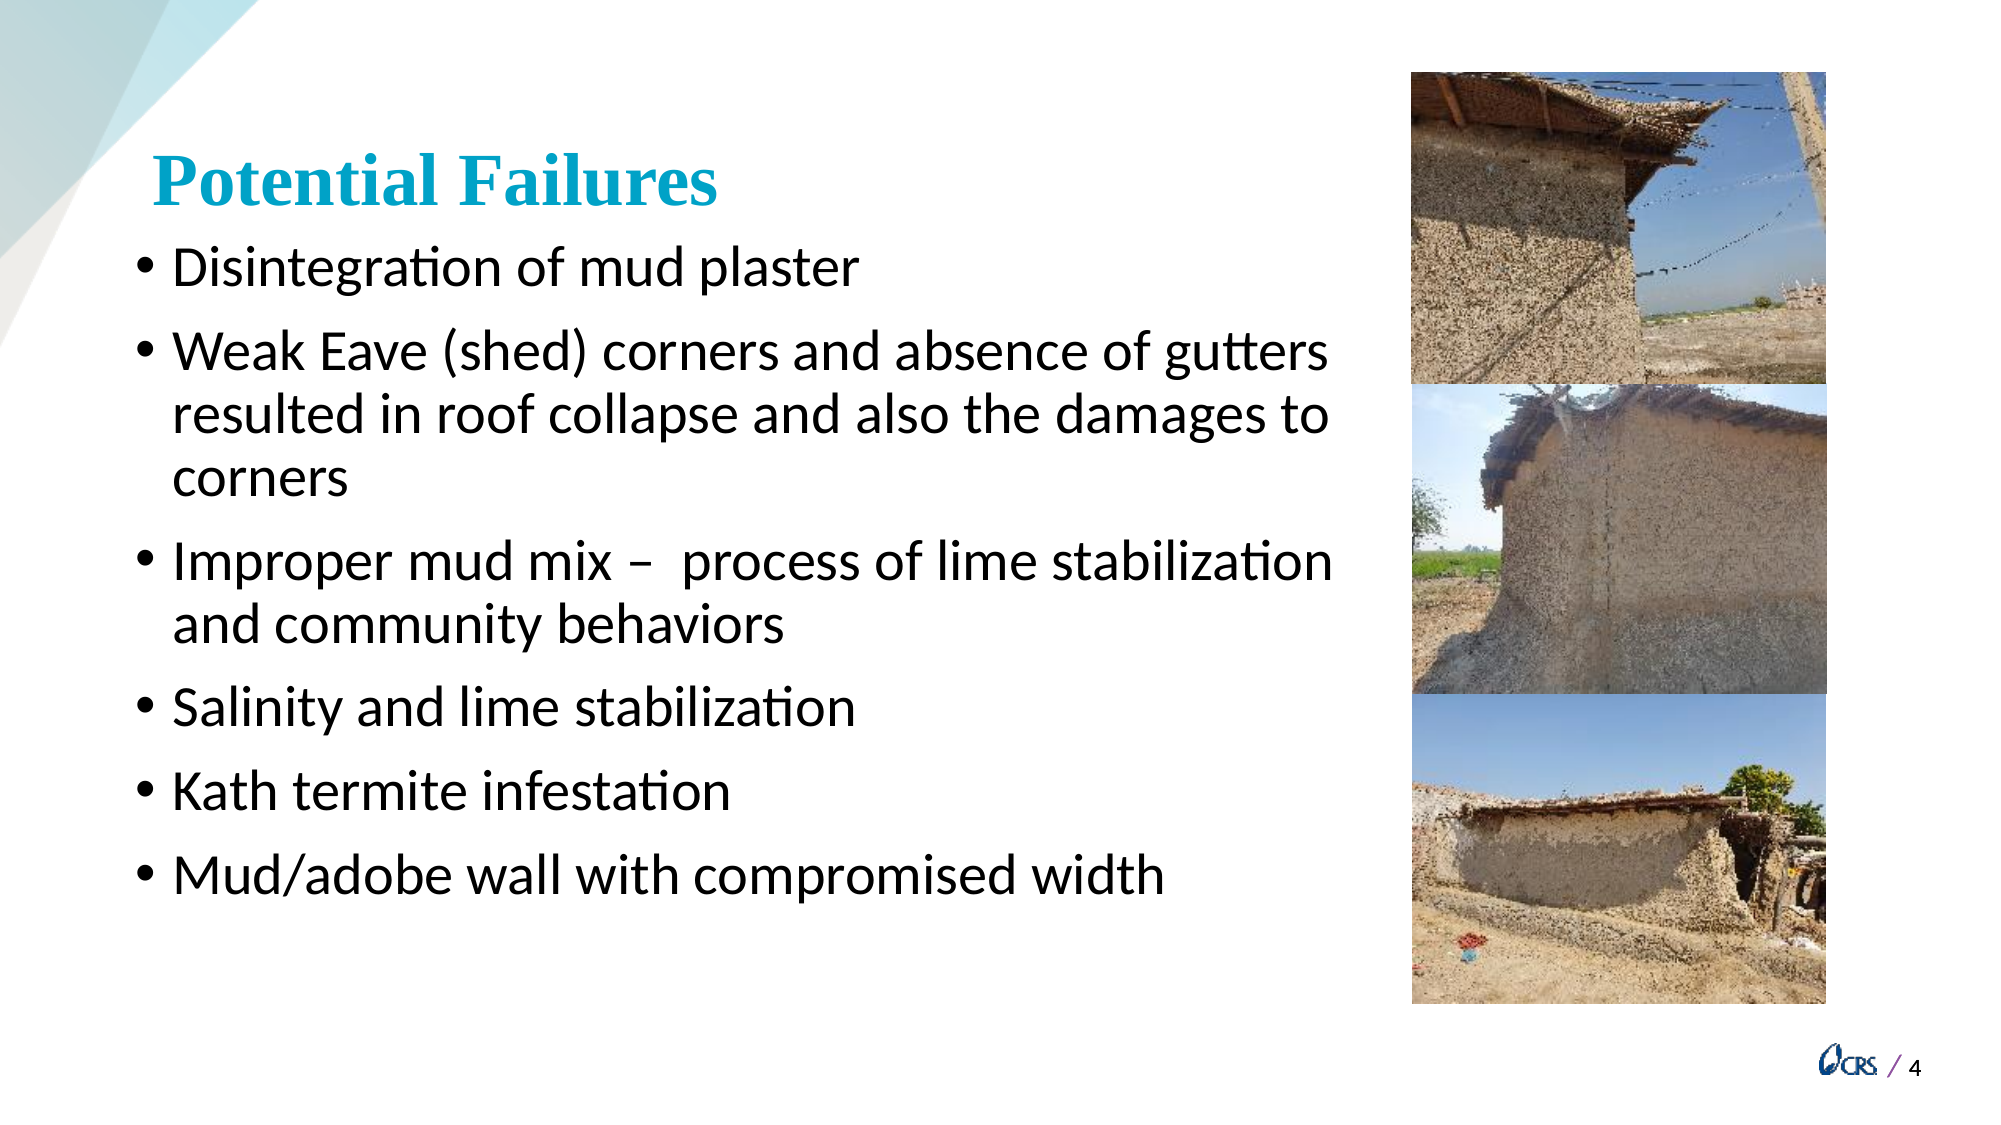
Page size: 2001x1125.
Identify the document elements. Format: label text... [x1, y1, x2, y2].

picture [0, 0, 2000, 1125]
list Disintegration of mud plaster Weak Eave (shed) corners and absence of gutters resulted in roof collapse and also the damages to corners Improper mud mix – process of lime stabilization and community behaviors Salinity and lime stabilization Kath termite infestation Mud/adobe wall with compromised width [120, 229, 1375, 999]
title Potential Failures [137, 59, 1863, 229]
